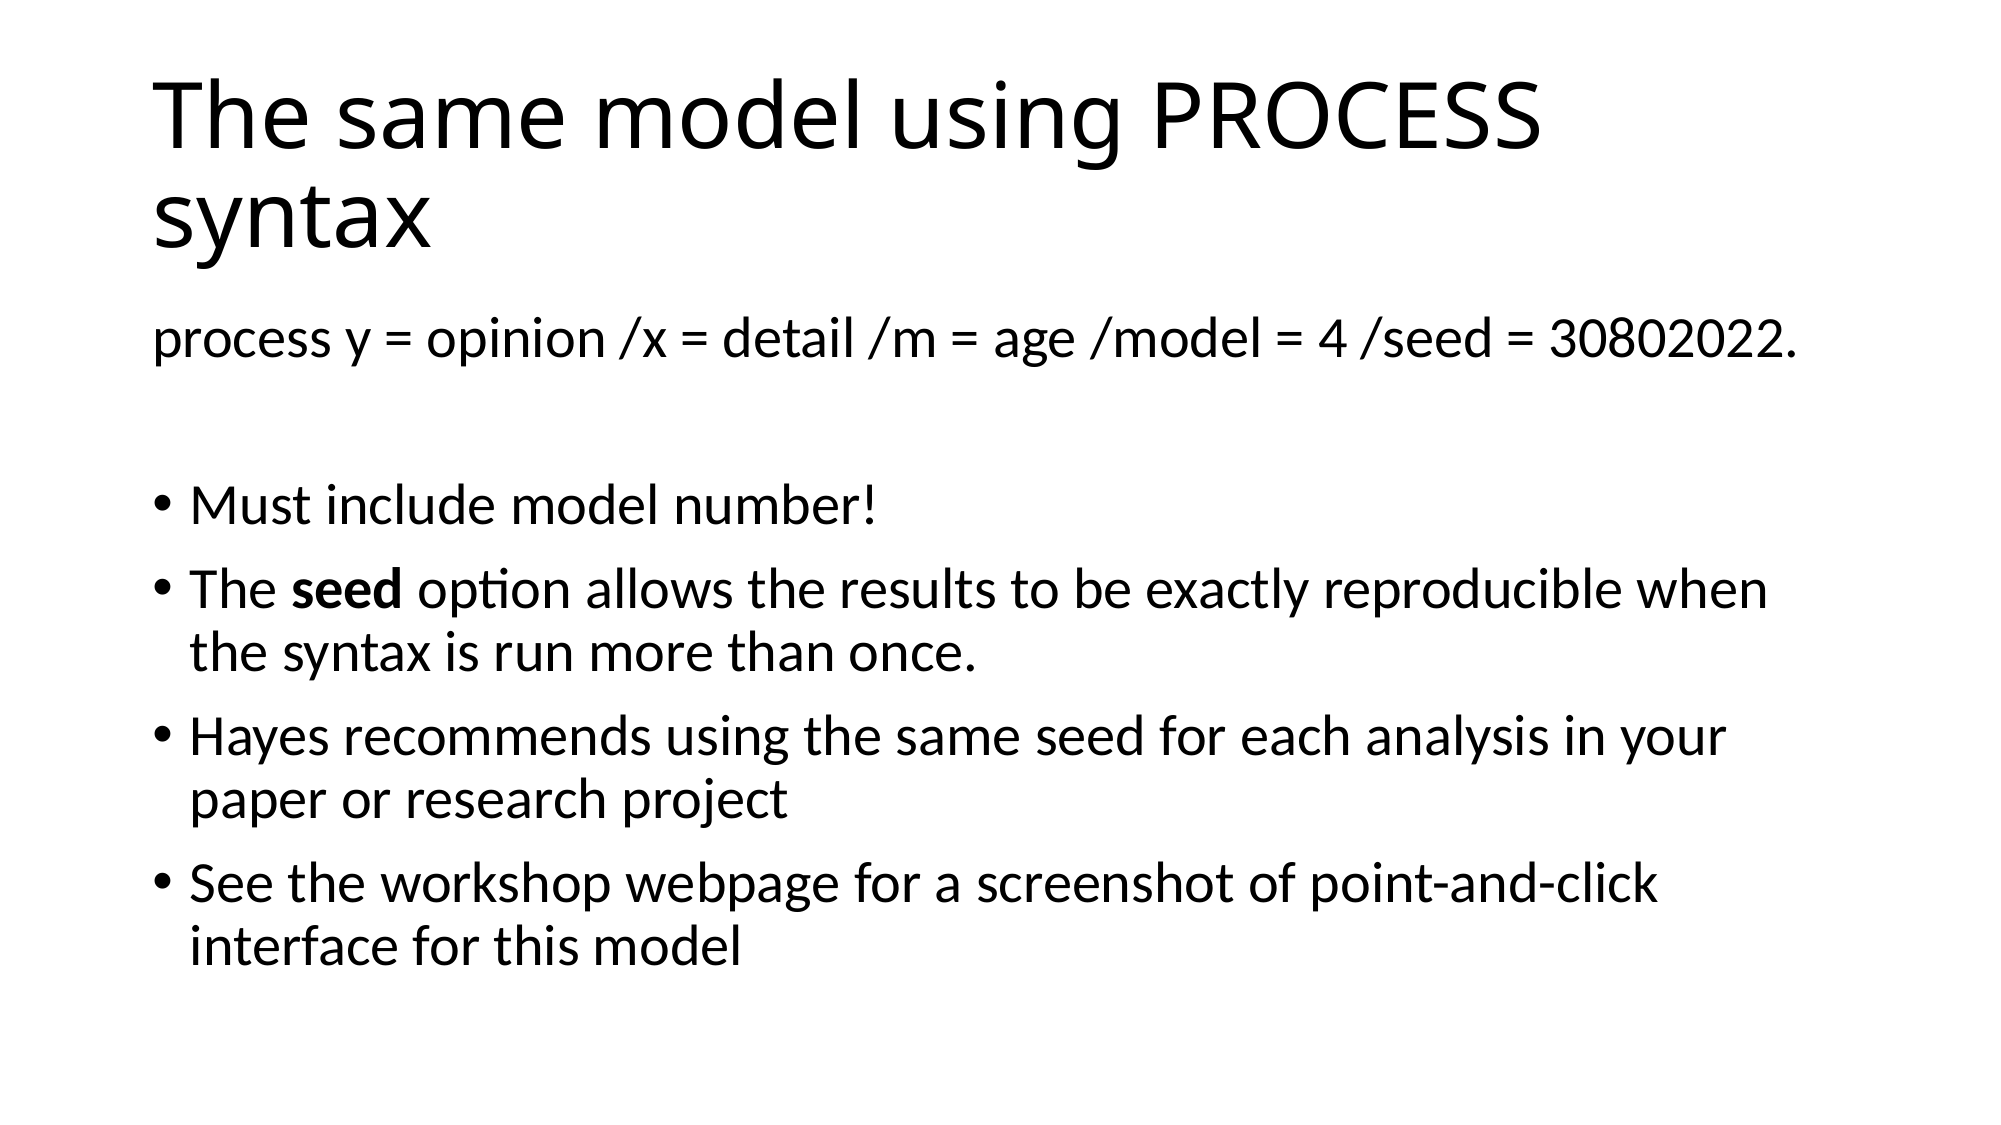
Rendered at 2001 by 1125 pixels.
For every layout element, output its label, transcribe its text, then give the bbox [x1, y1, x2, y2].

title The same model using PROCESS syntax [137, 59, 1863, 278]
list process y = opinion /x = detail /m = age /model = 4 /seed = 30802022. Must include model number! The seed option allows the results to be exactly reproducible when the syntax is run more than once. Hayes recommends using the same seed for each analysis in your paper or research project See the workshop webpage for a screenshot of point-and-click interface for this model [137, 299, 1863, 1014]
